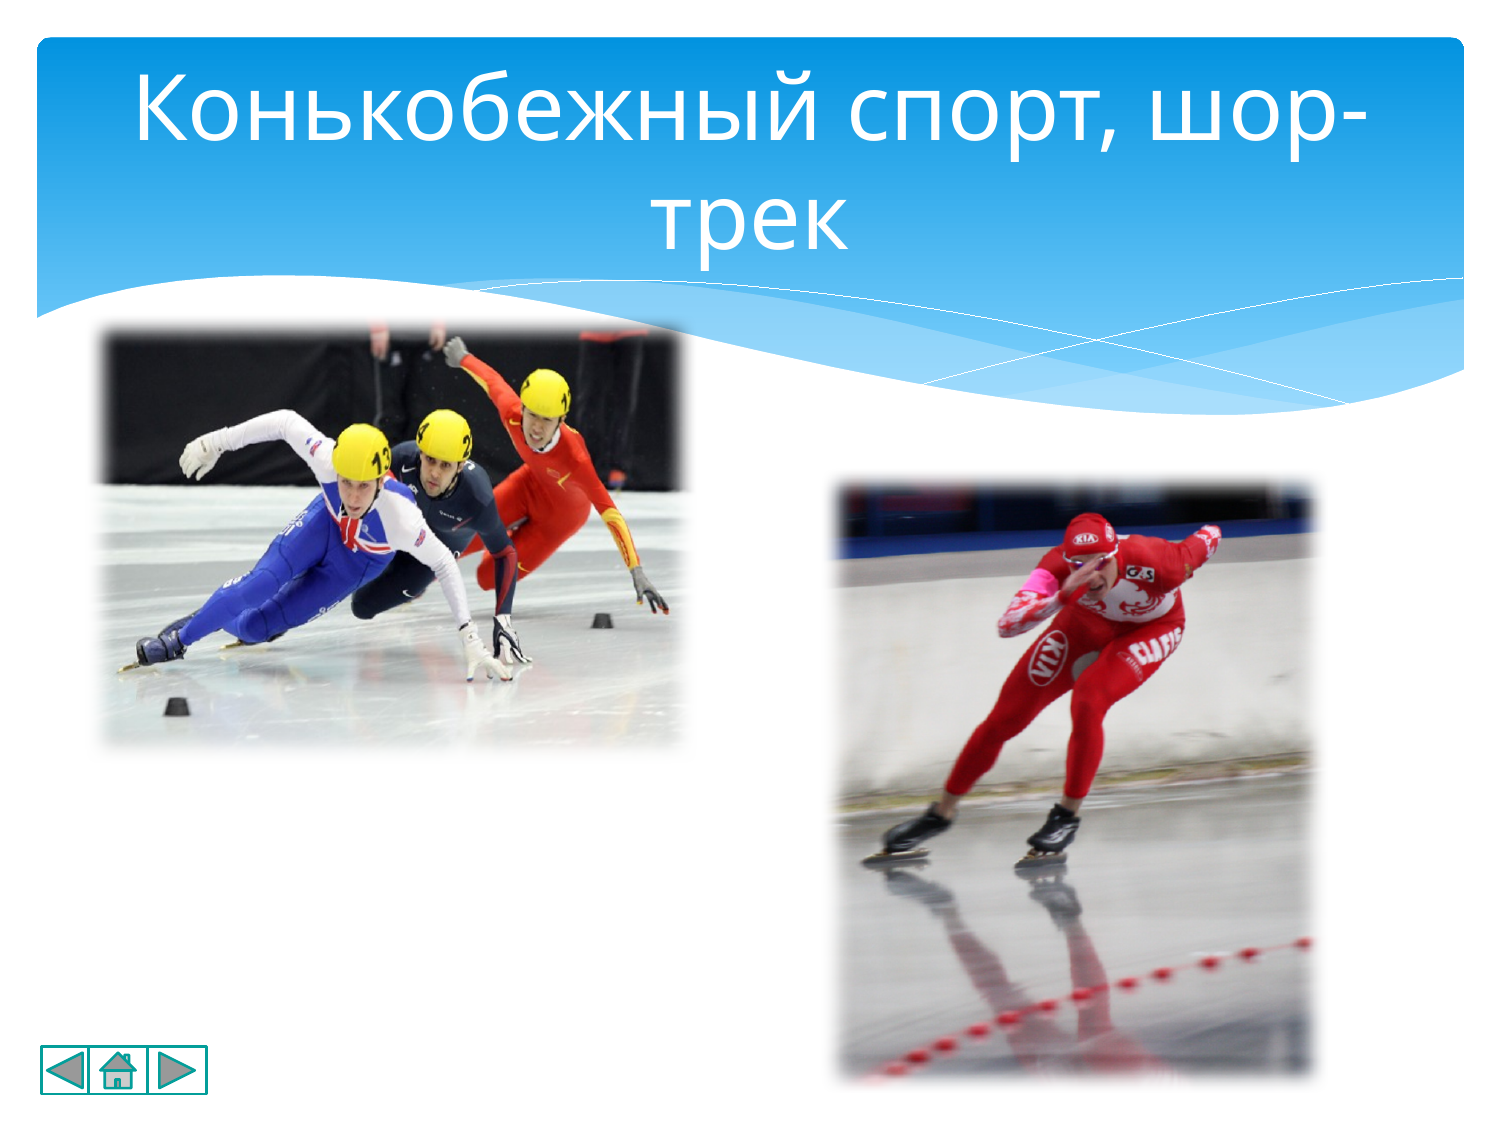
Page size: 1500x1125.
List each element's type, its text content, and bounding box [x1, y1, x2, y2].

picture [85, 313, 697, 765]
title Конькобежный спорт, шор-трек [75, 55, 1425, 261]
picture [820, 467, 1330, 1095]
text_box [40, 1045, 90, 1095]
text_box [90, 1045, 146, 1095]
text_box [146, 1045, 208, 1095]
